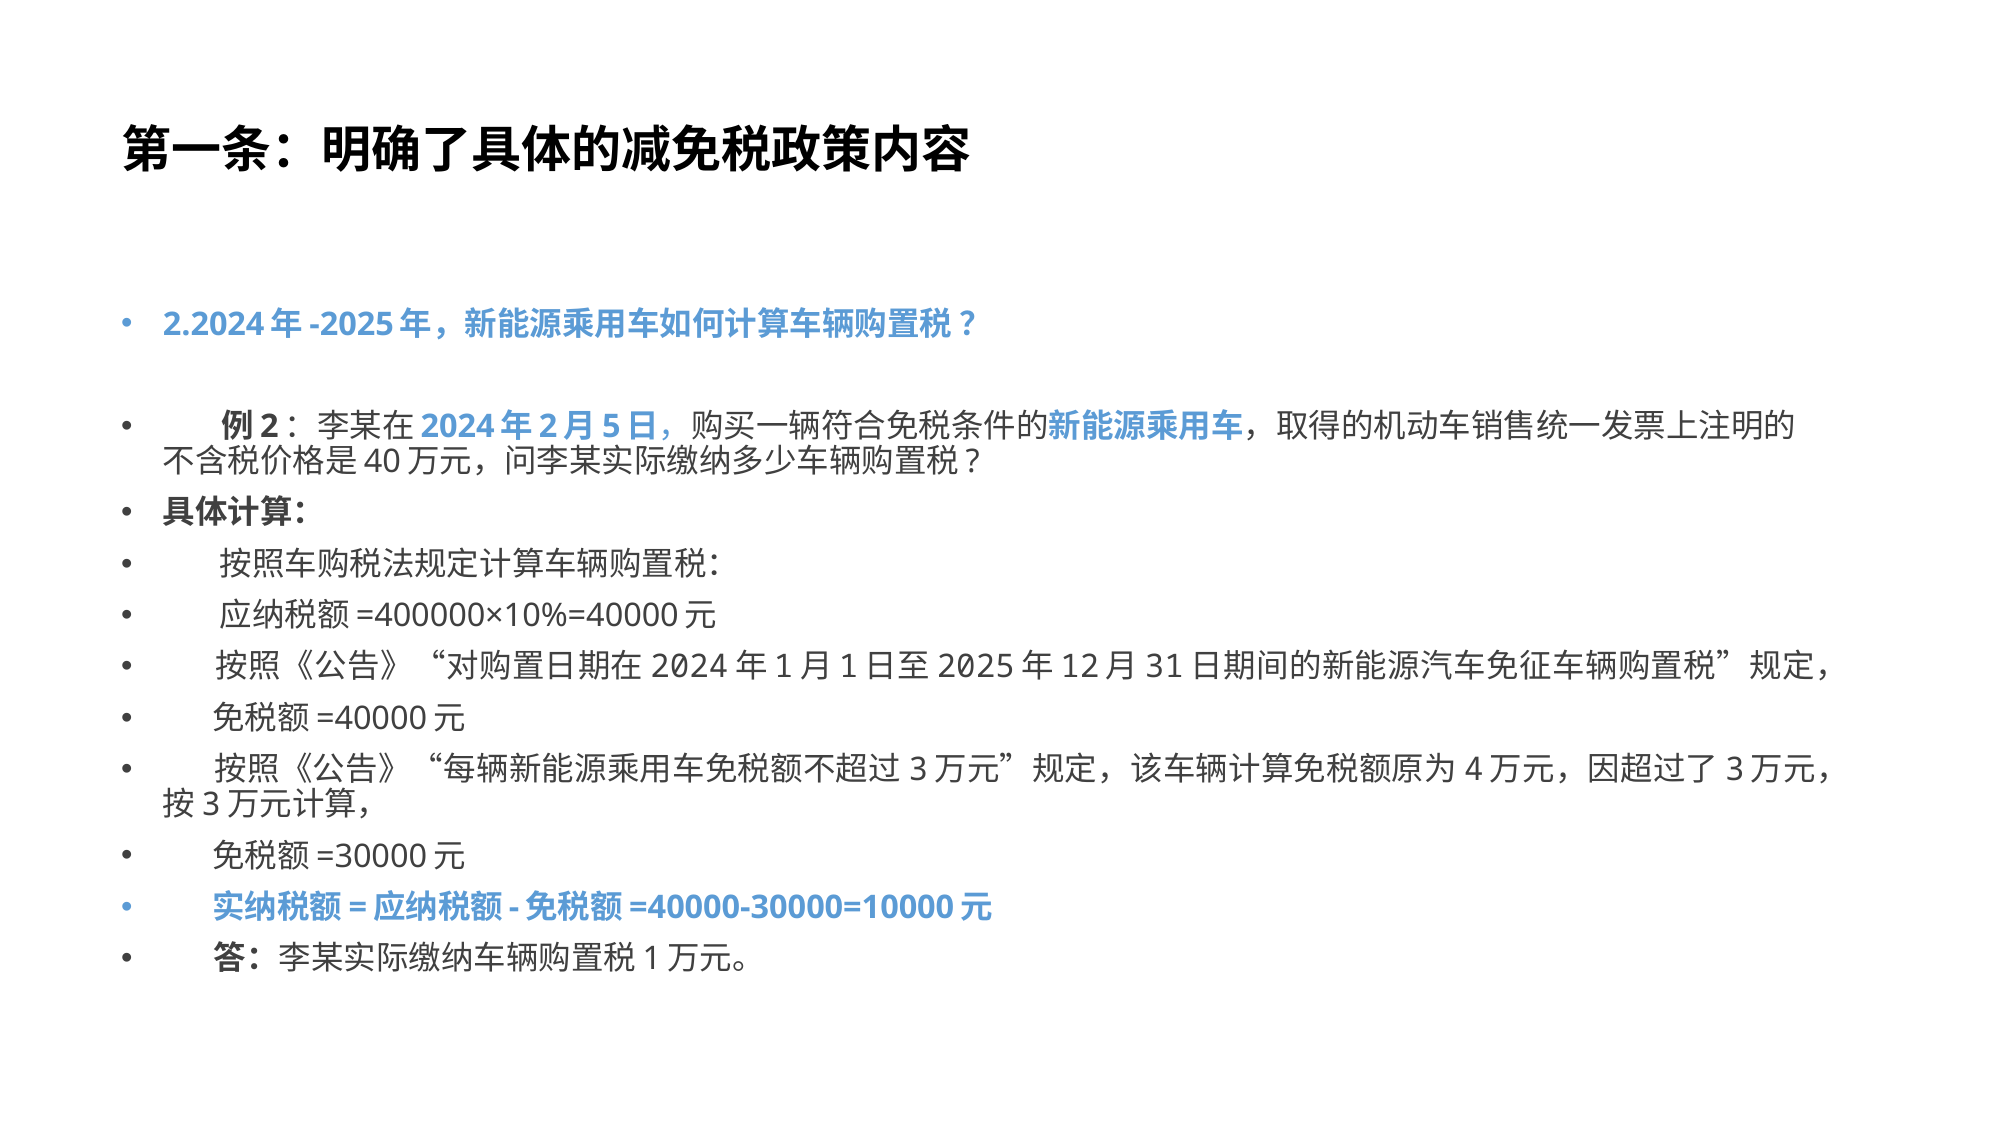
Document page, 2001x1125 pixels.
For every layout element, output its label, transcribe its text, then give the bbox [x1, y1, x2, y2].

list 2.2024年-2025年，新能源乘用车如何计算车辆购置税 ？ 例2：李某在2024年2月5日，购买一辆符合免税条件的新能源乘用车，取得的机动车销售统一发票上注明的不含税价格是40万元，问李某实际缴纳多少车辆购置税? 具体计算： 按照车购税法规定计算车辆购置税： 应纳税额=400000×10%=40000元 按照《公告》“对购置日期在2024年1月1日至2025年12月31日期间的新能源汽车免征车辆购置税”规定， 免税额=40000元 按照《公告》“每辆新能源乘用车免税额不超过3万元”规定，该车辆计算免税额原为4万元，因超过了3万元，按3万元计算， 免税额=30000元 实纳税额=应纳税额-免税额=40000-30000=10000元 答：李某实际缴纳车辆购置税1万元。 [106, 299, 1832, 1014]
title 第一条：明确了具体的减免税政策内容 [106, 42, 1832, 260]
